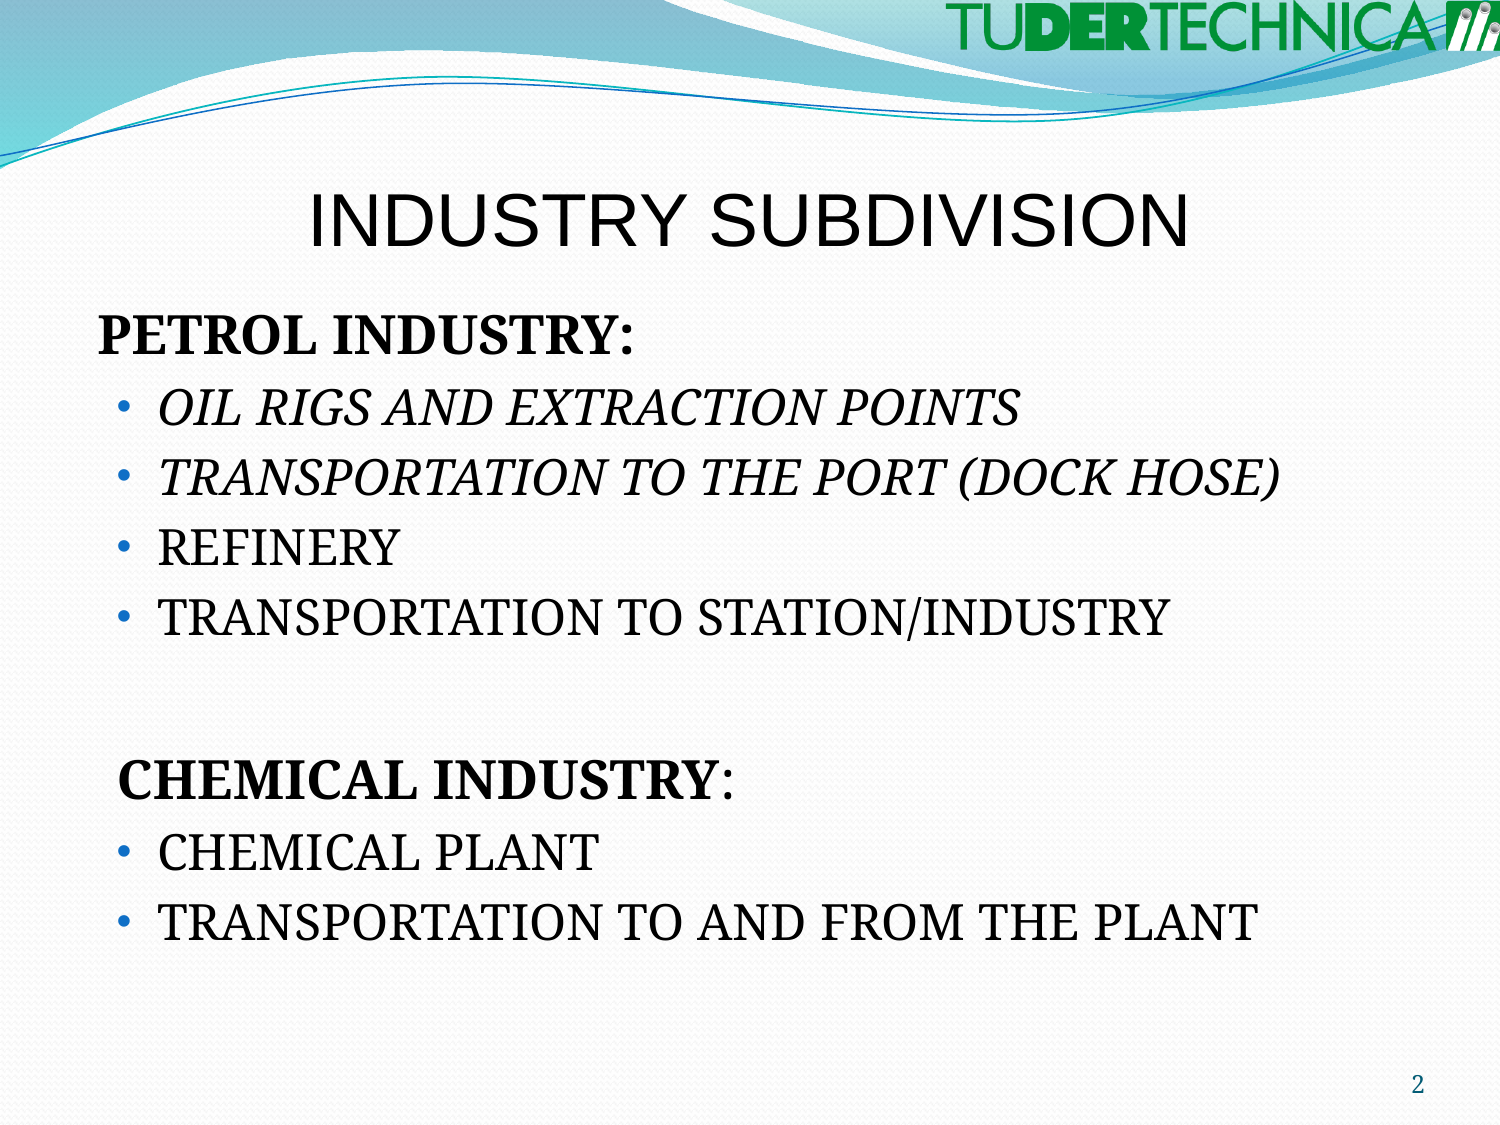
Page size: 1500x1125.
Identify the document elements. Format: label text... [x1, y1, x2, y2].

slide_number 2 [1299, 1042, 1425, 1103]
title INDUSTRY SUBDIVISION [0, 164, 1500, 293]
list PETROL INDUSTRY: OIL RIGS AND EXTRACTION POINTS TRANSPORTATION TO THE PORT (DOCK HOSE) REFINERY TRANSPORTATION TO STATION/INDUSTRY CHEMICAL INDUSTRY: CHEMICAL PLANT TRANSPORTATION TO AND FROM THE PLANT [37, 292, 1500, 1036]
picture [945, 0, 1500, 52]
